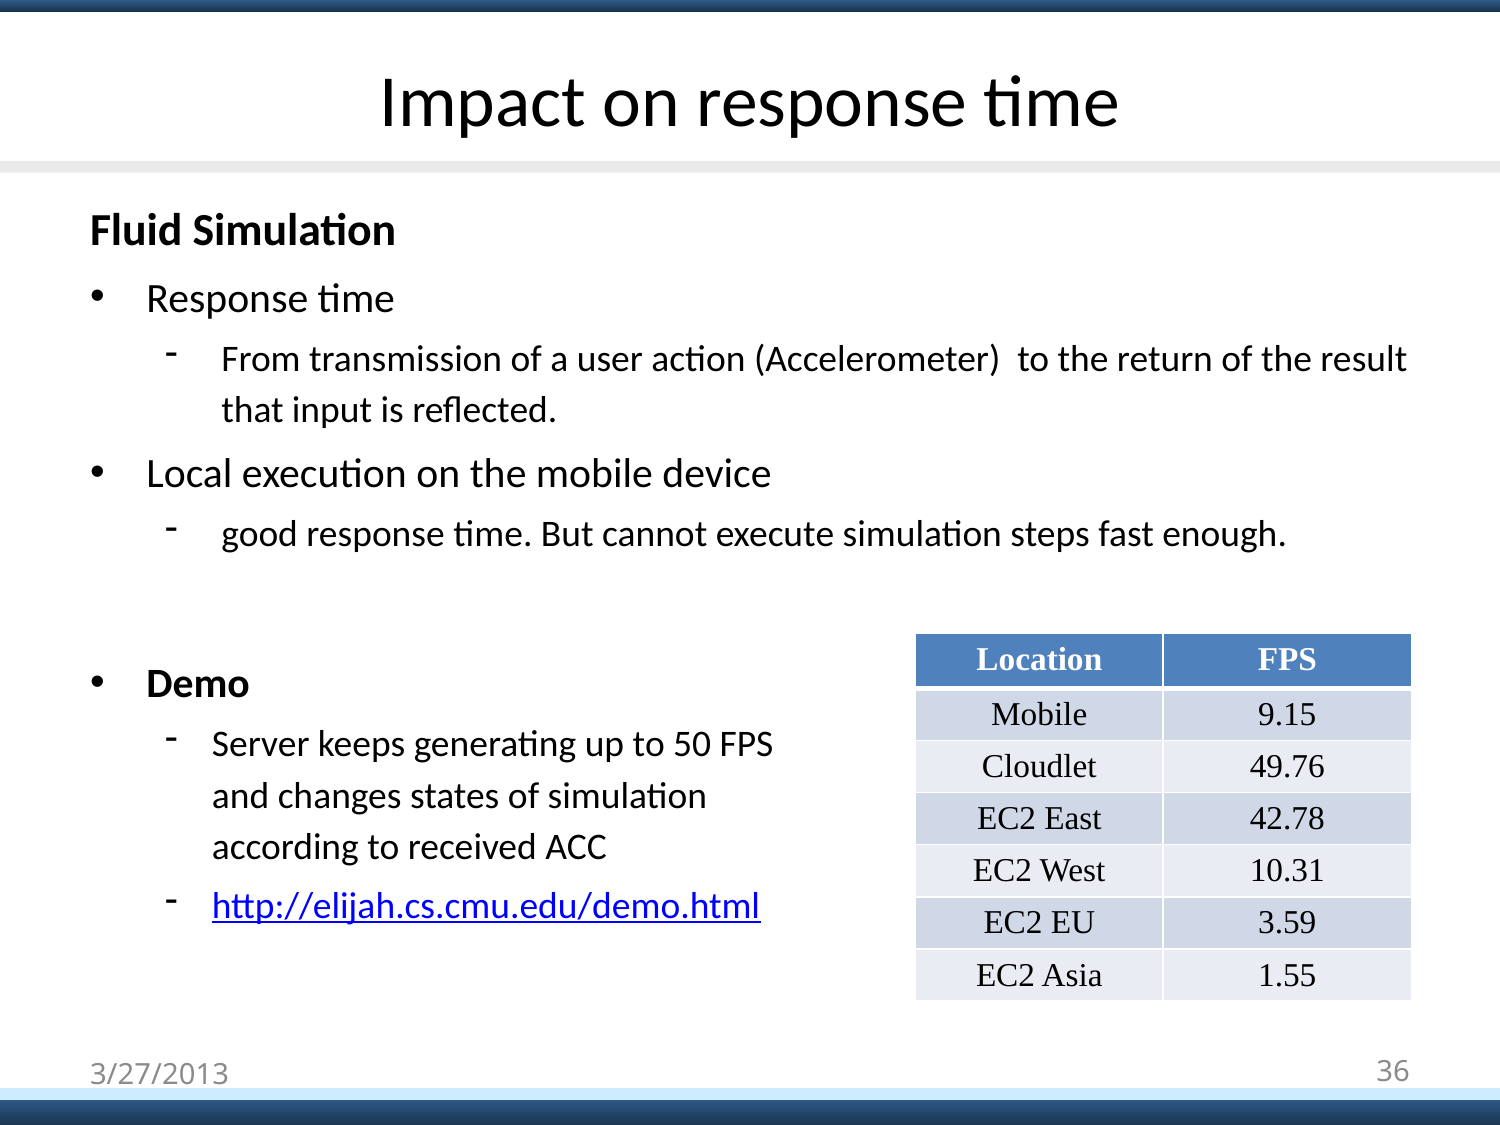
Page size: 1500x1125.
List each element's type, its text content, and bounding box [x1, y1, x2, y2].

list Fluid Simulation Response time From transmission of a user action (Accelerometer) to the return of the result that input is reflected. Local execution on the mobile device good response time. But cannot execute simulation steps fast enough. Demo Server keeps generating up to 50 FPS and changes states of simulation according to received ACC http://elijah.cs.cmu.edu/demo.html [75, 184, 1425, 1012]
table_cell 9.15 [1164, 691, 1411, 740]
table_cell EC2 West [916, 845, 1162, 896]
slide_number 36 [1074, 1042, 1425, 1103]
table_header FPS [1164, 634, 1411, 686]
table_cell 49.76 [1164, 741, 1411, 792]
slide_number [75, 1042, 425, 1103]
title Impact on response time [75, 45, 1425, 149]
table_cell 42.78 [1164, 793, 1411, 844]
table_cell EC2 East [916, 793, 1162, 844]
table_cell Cloudlet [916, 741, 1162, 792]
table_cell EC2 Asia [916, 950, 1162, 1000]
table_cell Mobile [916, 691, 1162, 740]
table_cell 3.59 [1164, 898, 1411, 948]
table_cell EC2 EU [916, 898, 1162, 948]
table_header Location [916, 634, 1162, 686]
table_cell 1.55 [1164, 950, 1411, 1000]
table_cell 10.31 [1164, 845, 1411, 896]
